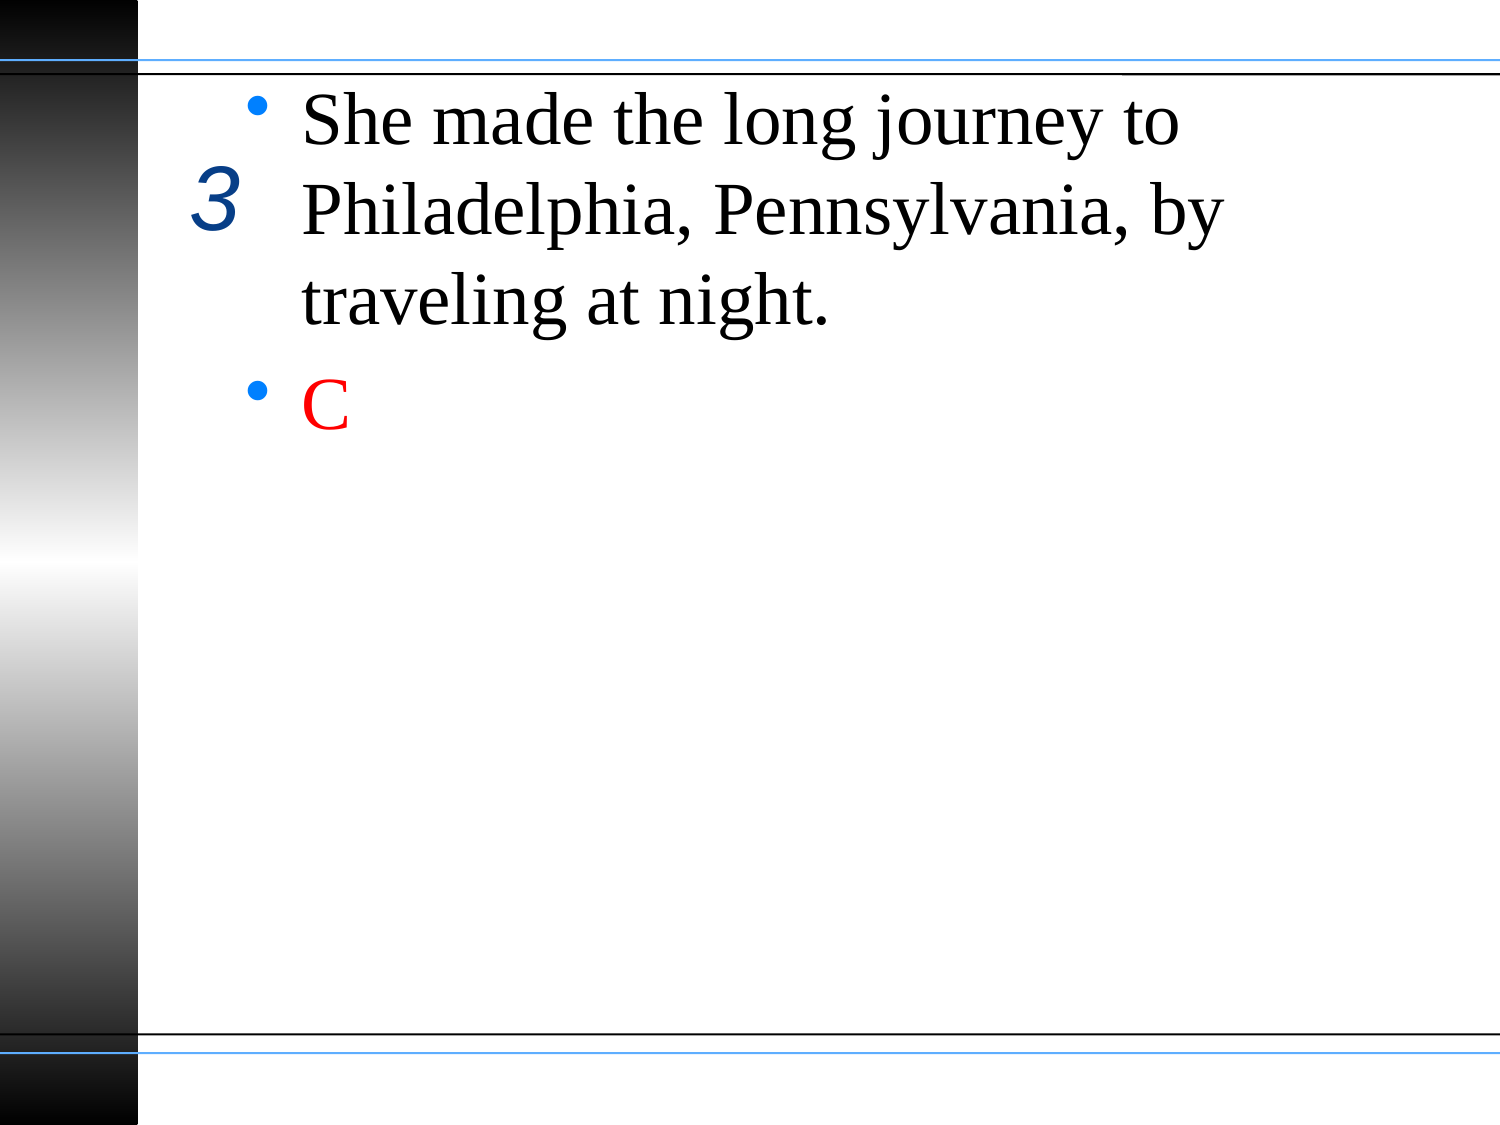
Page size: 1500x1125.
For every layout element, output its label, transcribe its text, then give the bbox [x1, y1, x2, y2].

title 3 [174, 99, 230, 288]
list She made the long journey to Philadelphia, Pennsylvania, by traveling at night. C [230, 62, 1500, 1000]
